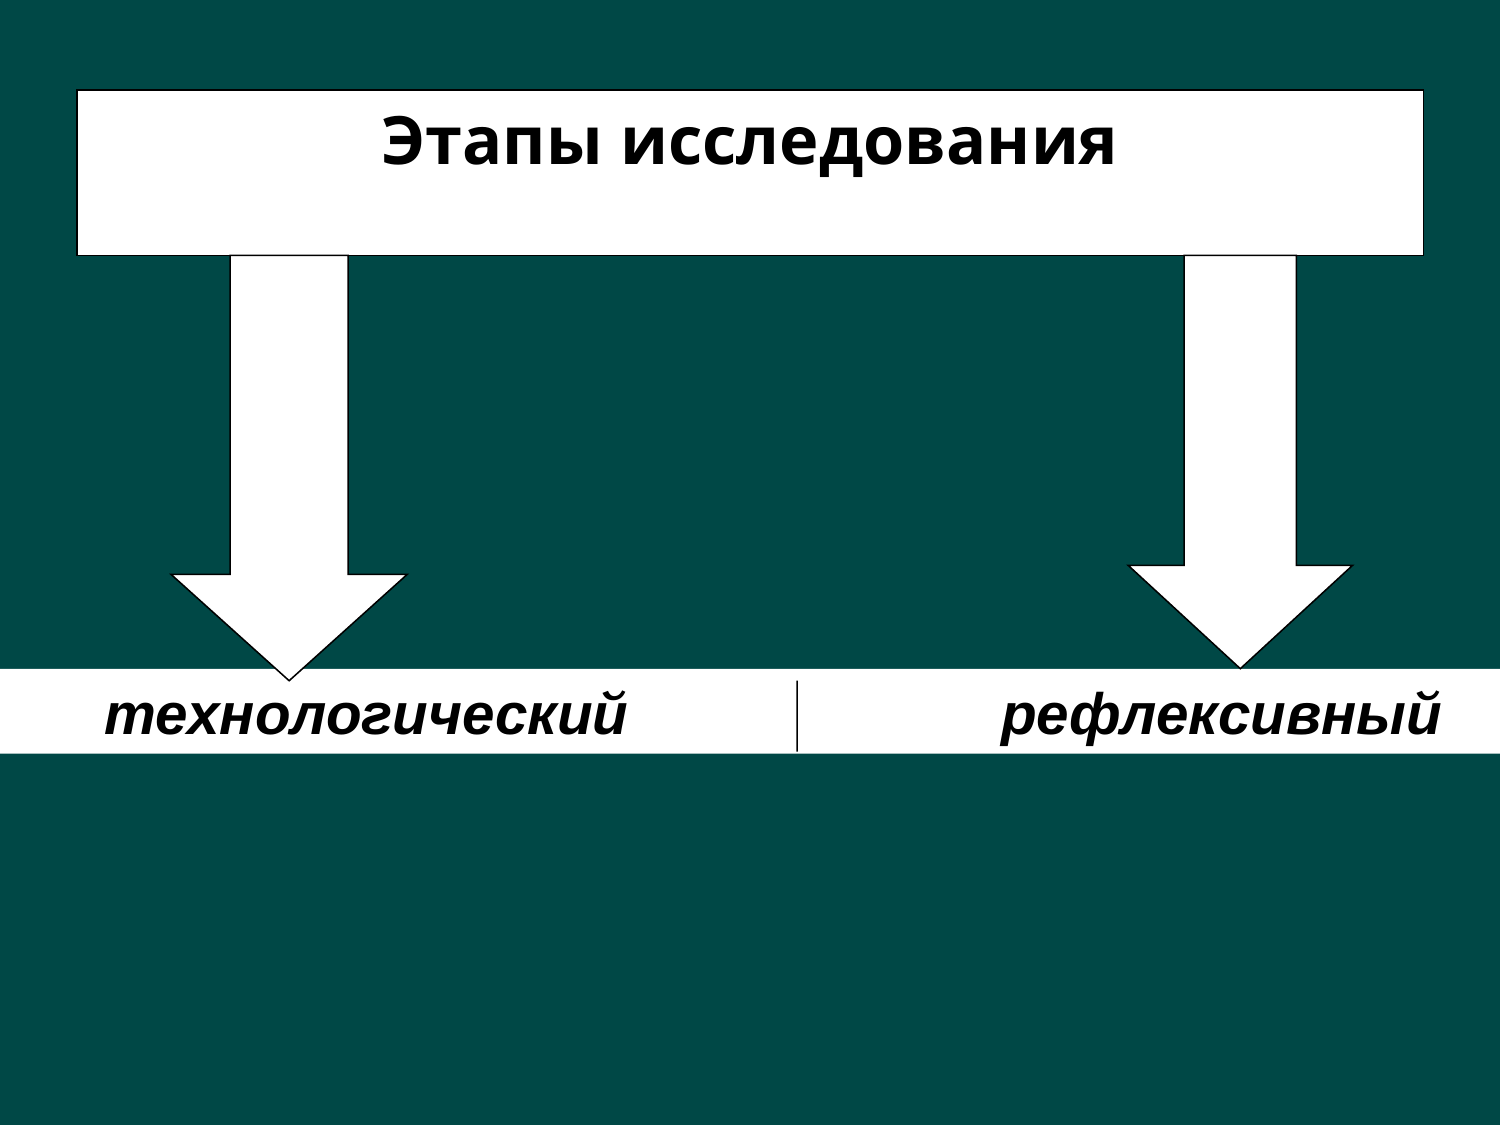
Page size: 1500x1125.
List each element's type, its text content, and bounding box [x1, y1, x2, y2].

text_box Этапы исследования [76, 90, 1424, 256]
text_box [1128, 255, 1353, 669]
text_box [171, 255, 408, 681]
text_box технологический рефлексивный [0, 668, 1500, 754]
